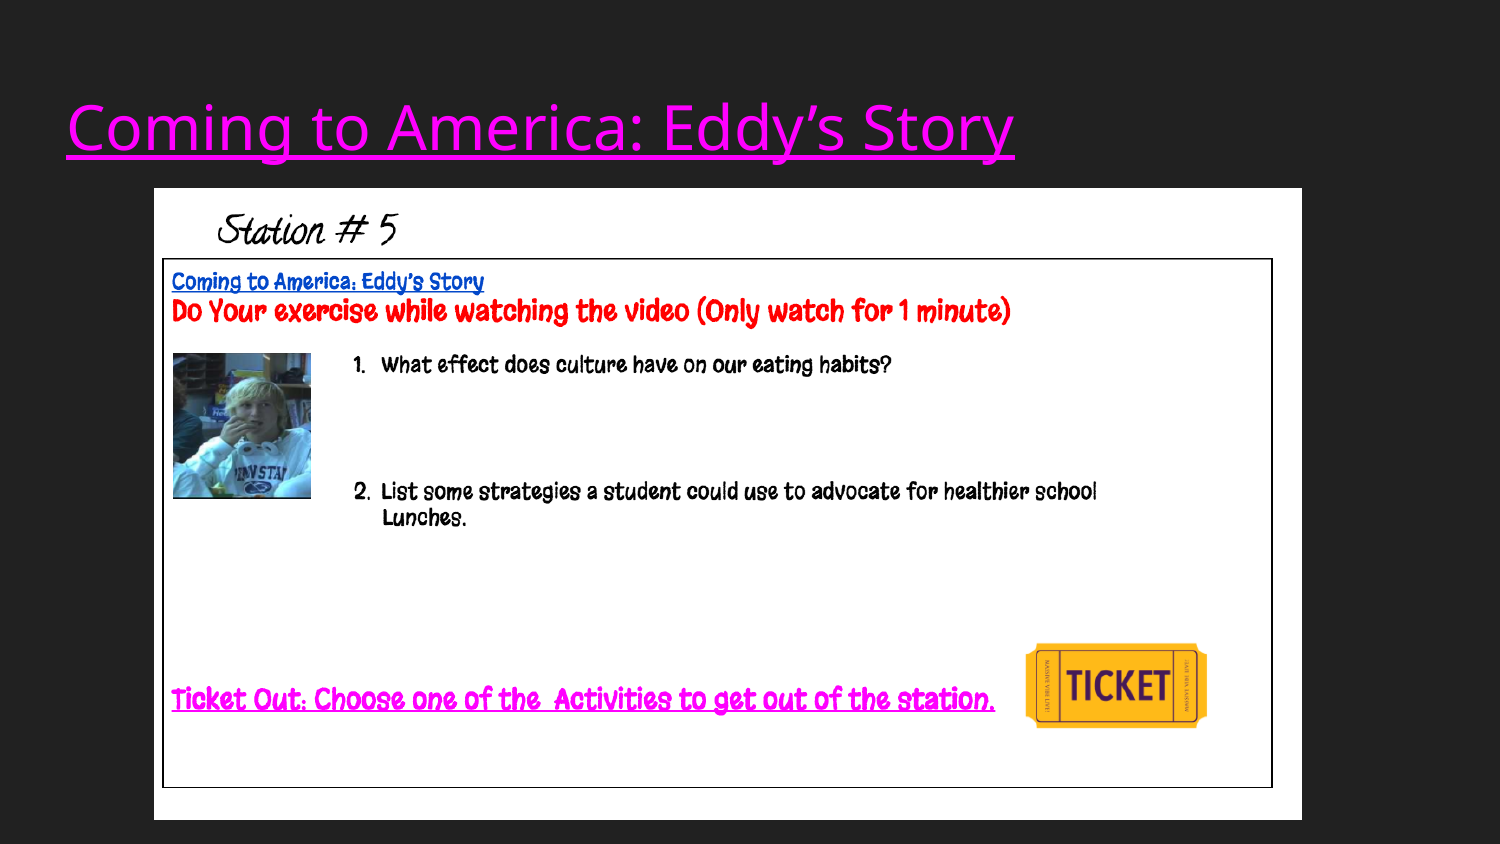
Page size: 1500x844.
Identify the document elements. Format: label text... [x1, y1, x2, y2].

title Coming to America: Eddy’s Story [51, 72, 1449, 167]
picture [154, 188, 1302, 821]
